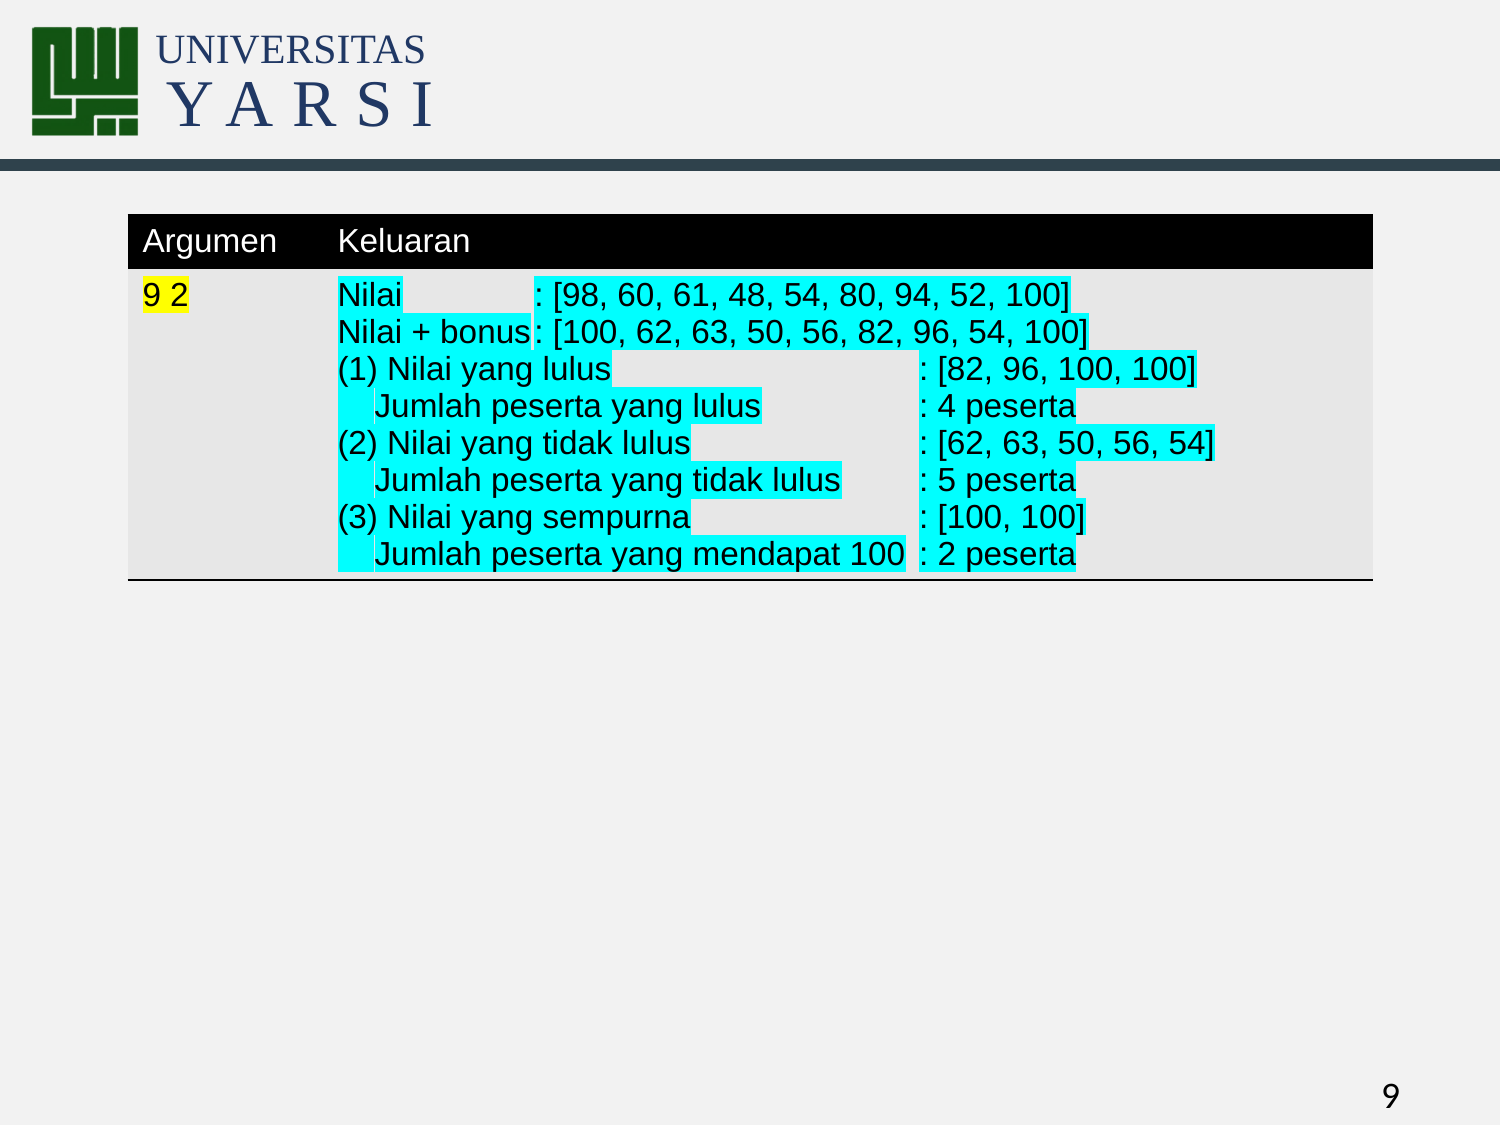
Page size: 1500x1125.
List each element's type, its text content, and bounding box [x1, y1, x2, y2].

table_header Keluaran [323, 215, 1373, 269]
table_header Argumen [128, 215, 323, 269]
picture [18, 16, 149, 149]
table_cell Nilai : [98, 60, 61, 48, 54, 80, 94, 52, 100] Nilai + bonus : [100, 62, 63, 50, 56, 82, 96, 54, 100] (1) Nilai yang lulus : [82, 96, 100, 100] Jumlah peserta yang lulus : 4 peserta (2) Nilai yang tidak lulus : [62, 63, 50, 56, 54] Jumlah peserta yang tidak lulus : 5 peserta (3) Nilai yang sempurna : [100, 100] Jumlah peserta yang mendapat 100 : 2 peserta [323, 269, 1373, 579]
table_cell 9 2 [128, 269, 323, 579]
